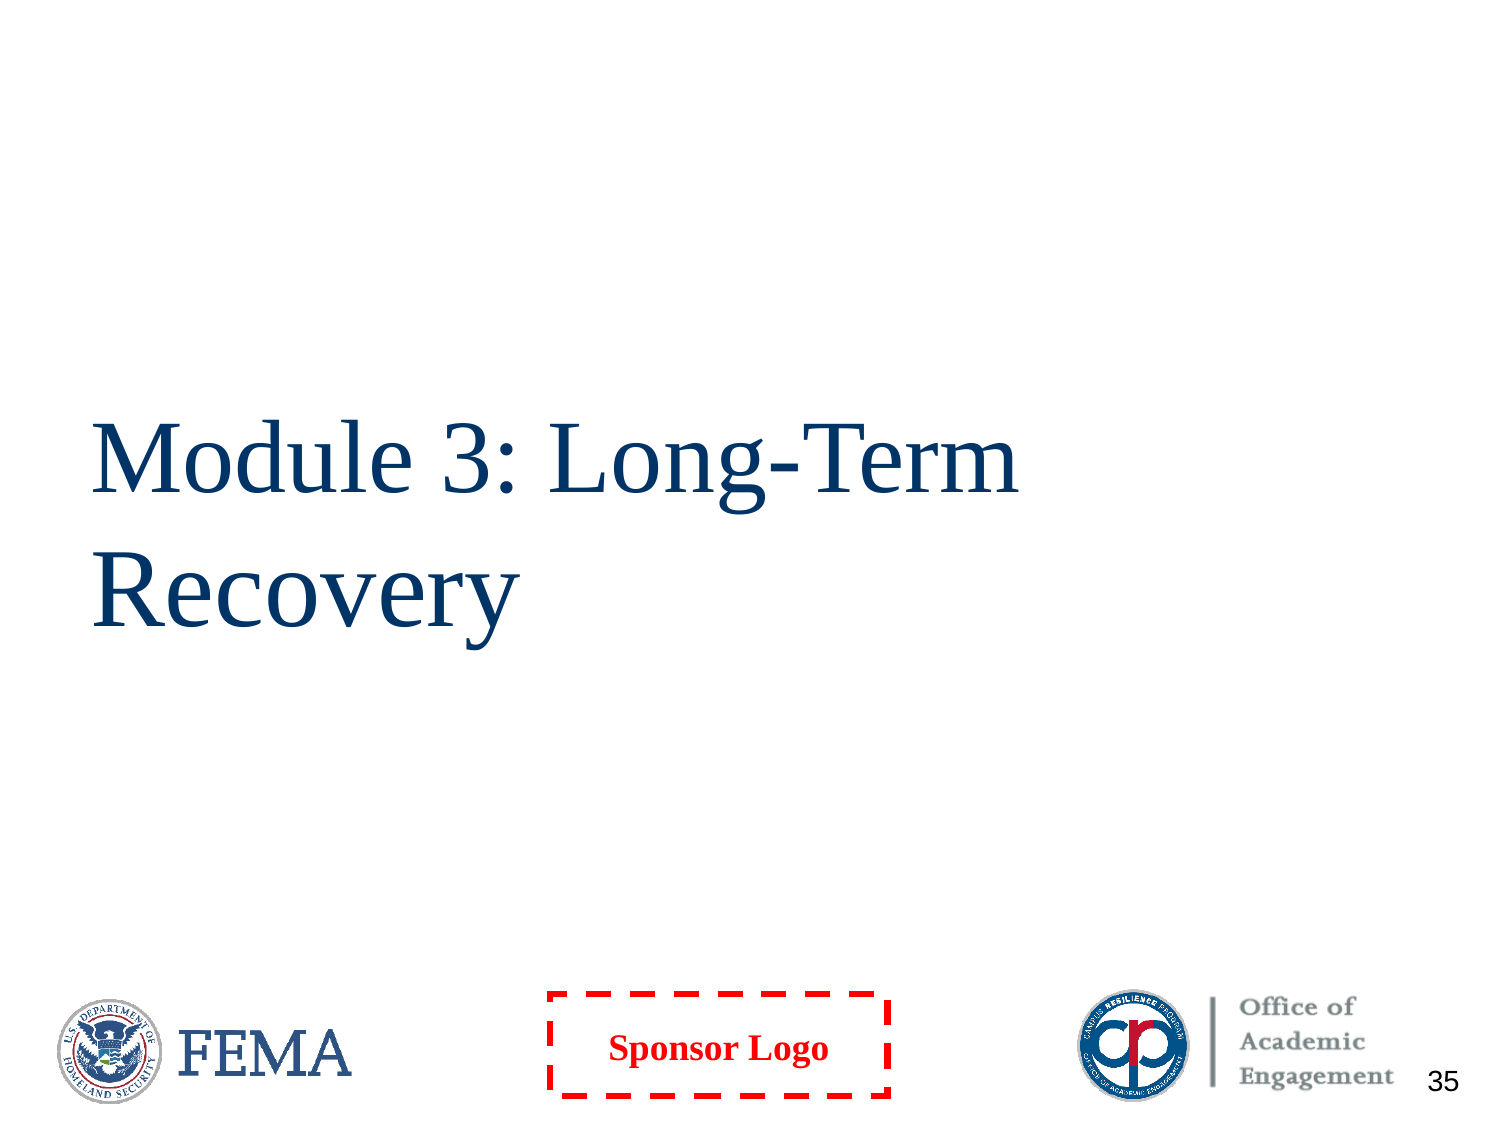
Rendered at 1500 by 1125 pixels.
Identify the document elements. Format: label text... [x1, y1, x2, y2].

picture [1074, 976, 1407, 1114]
slide_number 35 [1412, 1054, 1488, 1098]
picture [55, 998, 352, 1104]
title Module 3: Long-Term Recovery [75, 337, 1425, 657]
